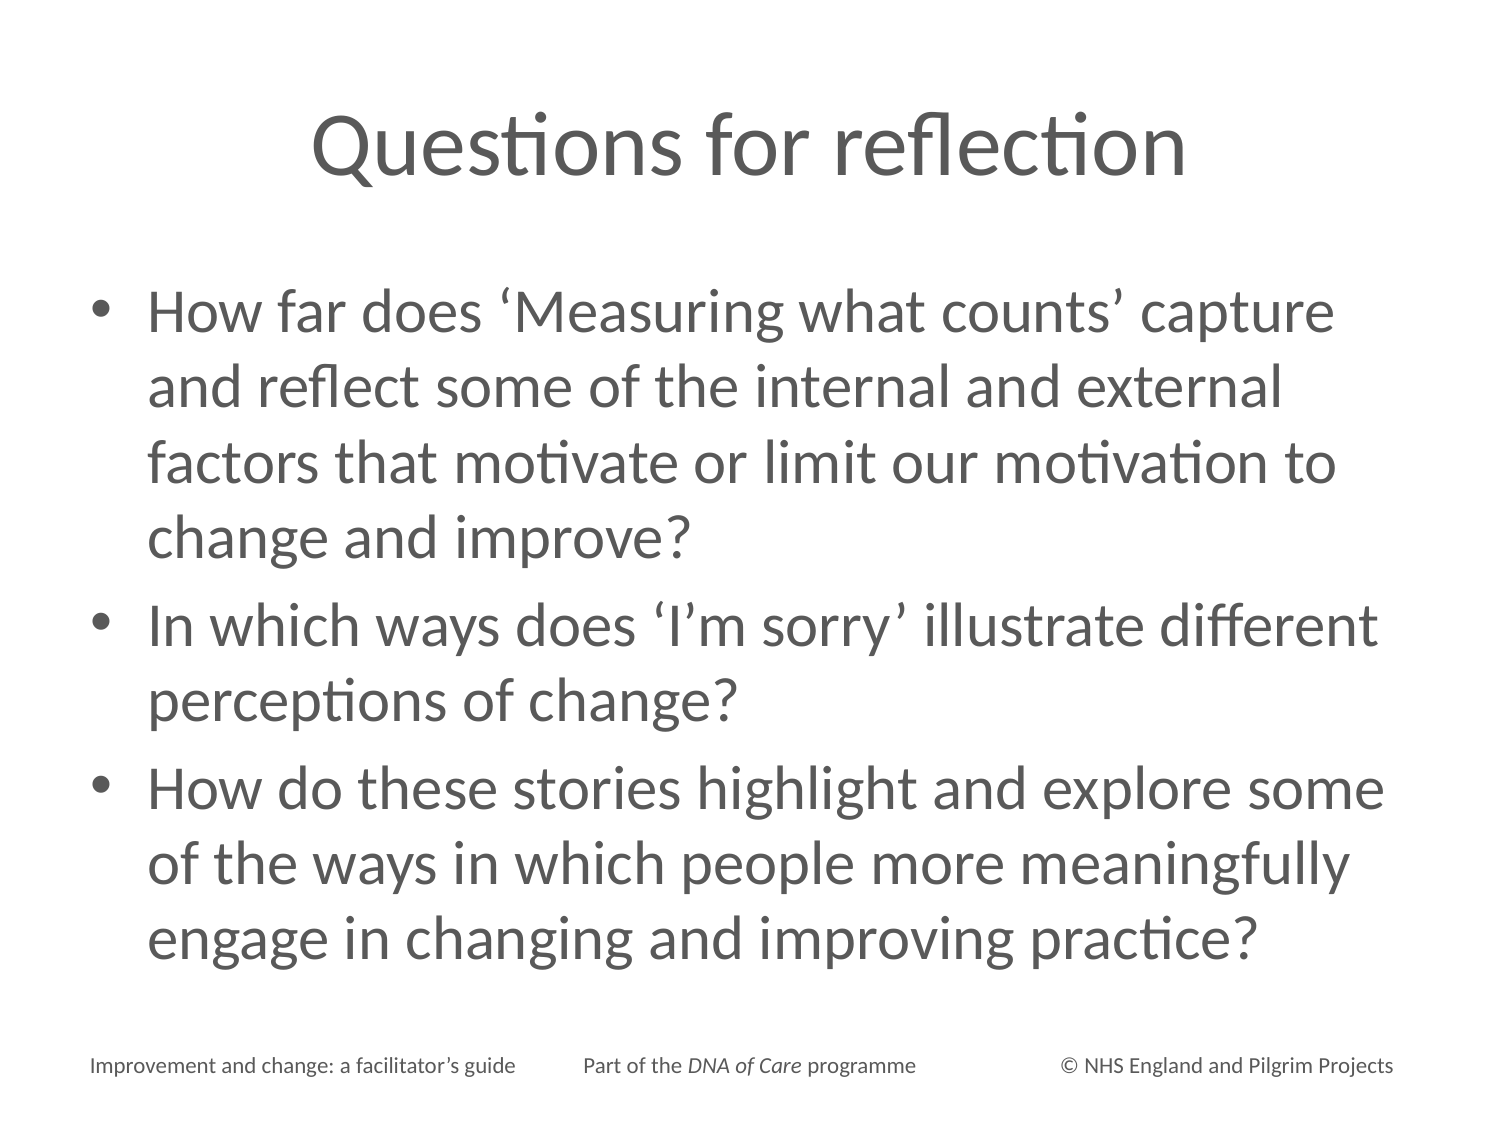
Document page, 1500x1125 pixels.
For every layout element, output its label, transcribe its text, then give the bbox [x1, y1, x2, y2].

footer Part of the DNA of Care programme [550, 1042, 988, 1103]
slide_number Improvement and change: a facilitator’s guide [75, 1042, 550, 1103]
title Questions for reflection [75, 45, 1425, 233]
list How far does ‘Measuring what counts’ capture and reflect some of the internal and external factors that motivate or limit our motivation to change and improve? In which ways does ‘I’m sorry’ illustrate different perceptions of change? How do these stories highlight and explore some of the ways in which people more meaningfully engage in changing and improving practice? [75, 262, 1425, 1024]
slide_number © NHS England and Pilgrim Projects [1045, 1042, 1447, 1103]
